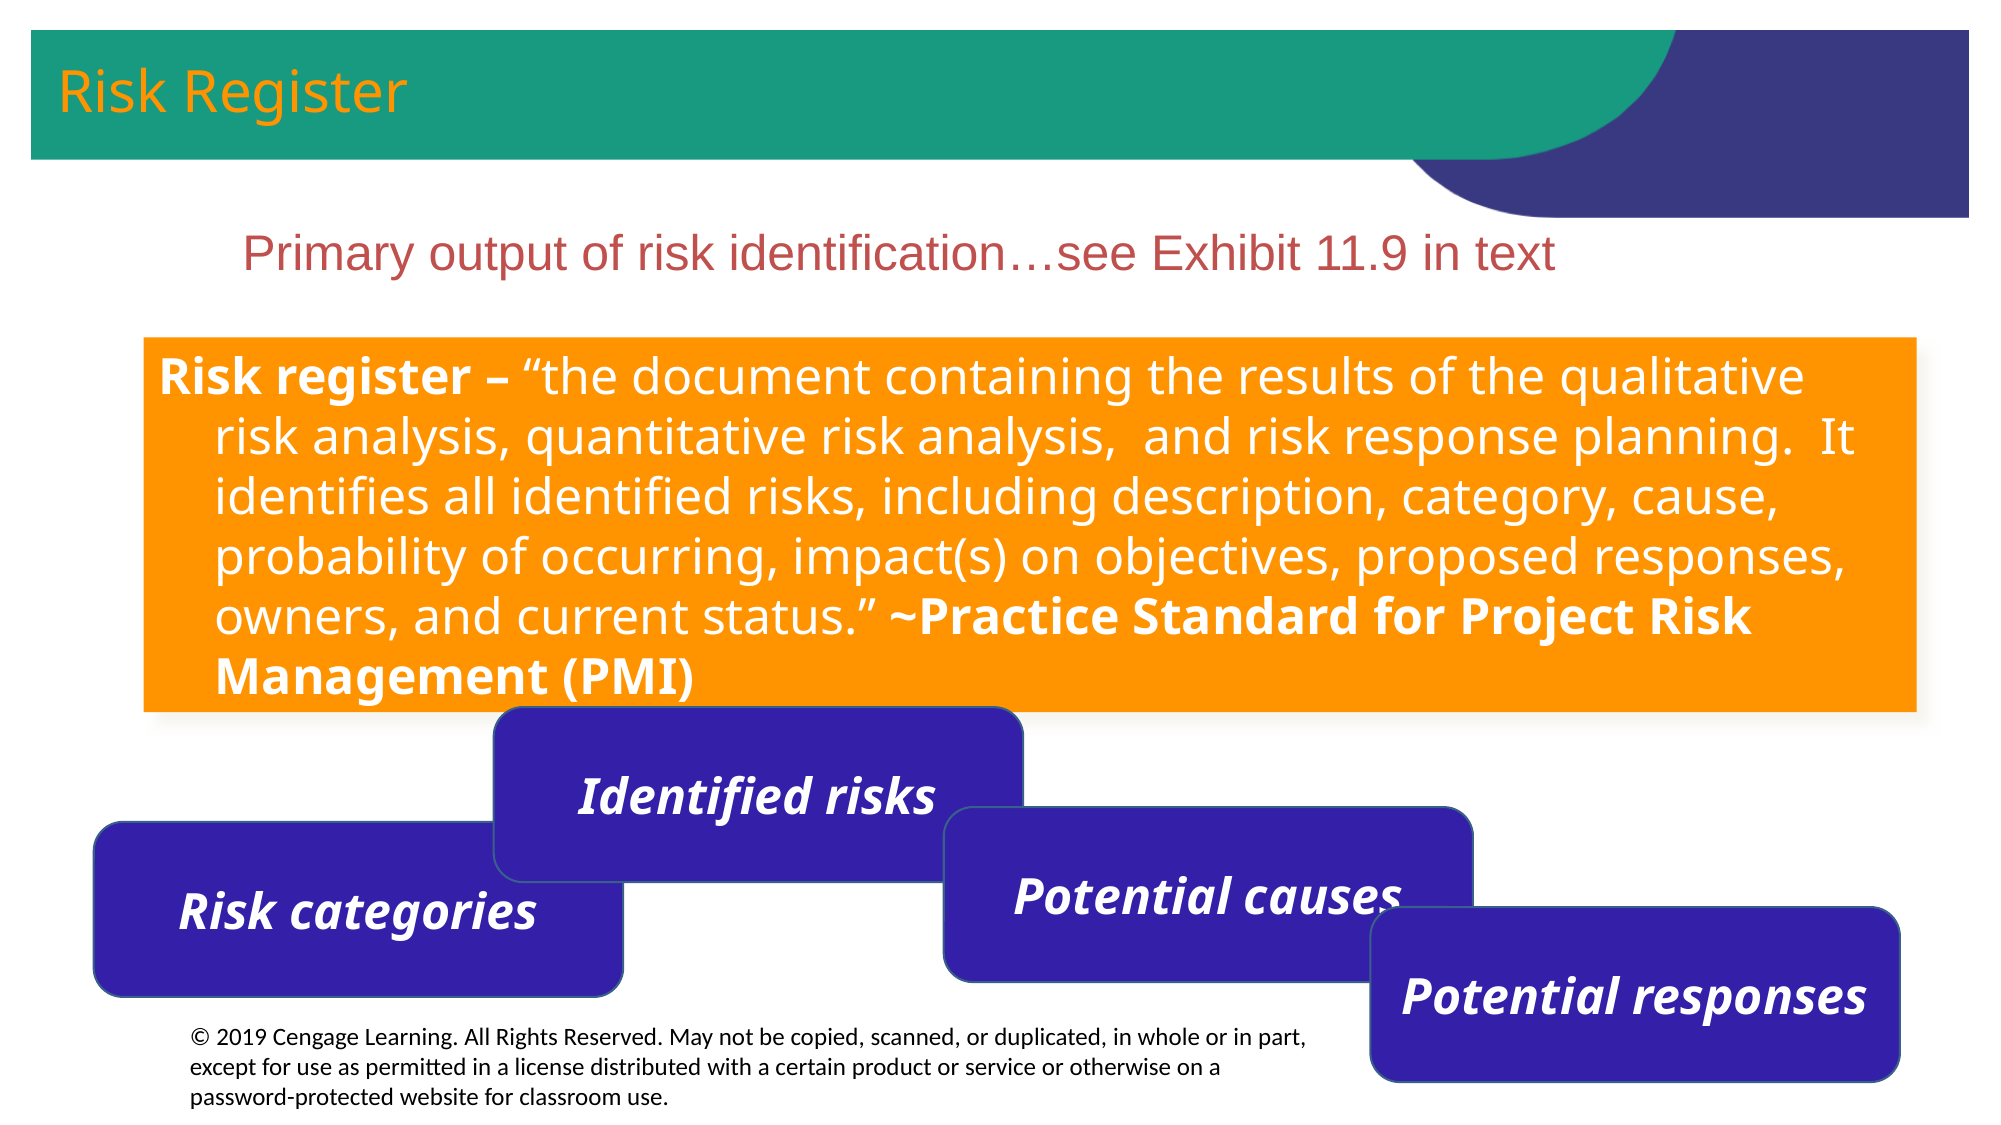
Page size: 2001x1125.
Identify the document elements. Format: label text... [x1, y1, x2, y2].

list Primary output of risk identification…see Exhibit 11.9 in text The risk register is a living document [227, 219, 1778, 337]
picture [31, 30, 1969, 220]
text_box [93, 707, 1900, 1083]
text_box Risk register – “the document containing the results of the qualitative risk analysis, quantitative risk analysis, and risk response planning. It identifies all identified risks, including description, category, cause, probability of occurring, impact(s) on objectives, proposed responses, owners, and current status.” ~Practice Standard for Project Risk Management (PMI) [143, 337, 1917, 713]
footer © 2019 Cengage Learning. All Rights Reserved. May not be copied, scanned, or duplicated, in whole or in part, except for use as permitted in a license distributed with a certain product or service or otherwise on a password-protected website for classroom use. [175, 1083, 1338, 1103]
title Risk Register [38, 0, 1679, 188]
